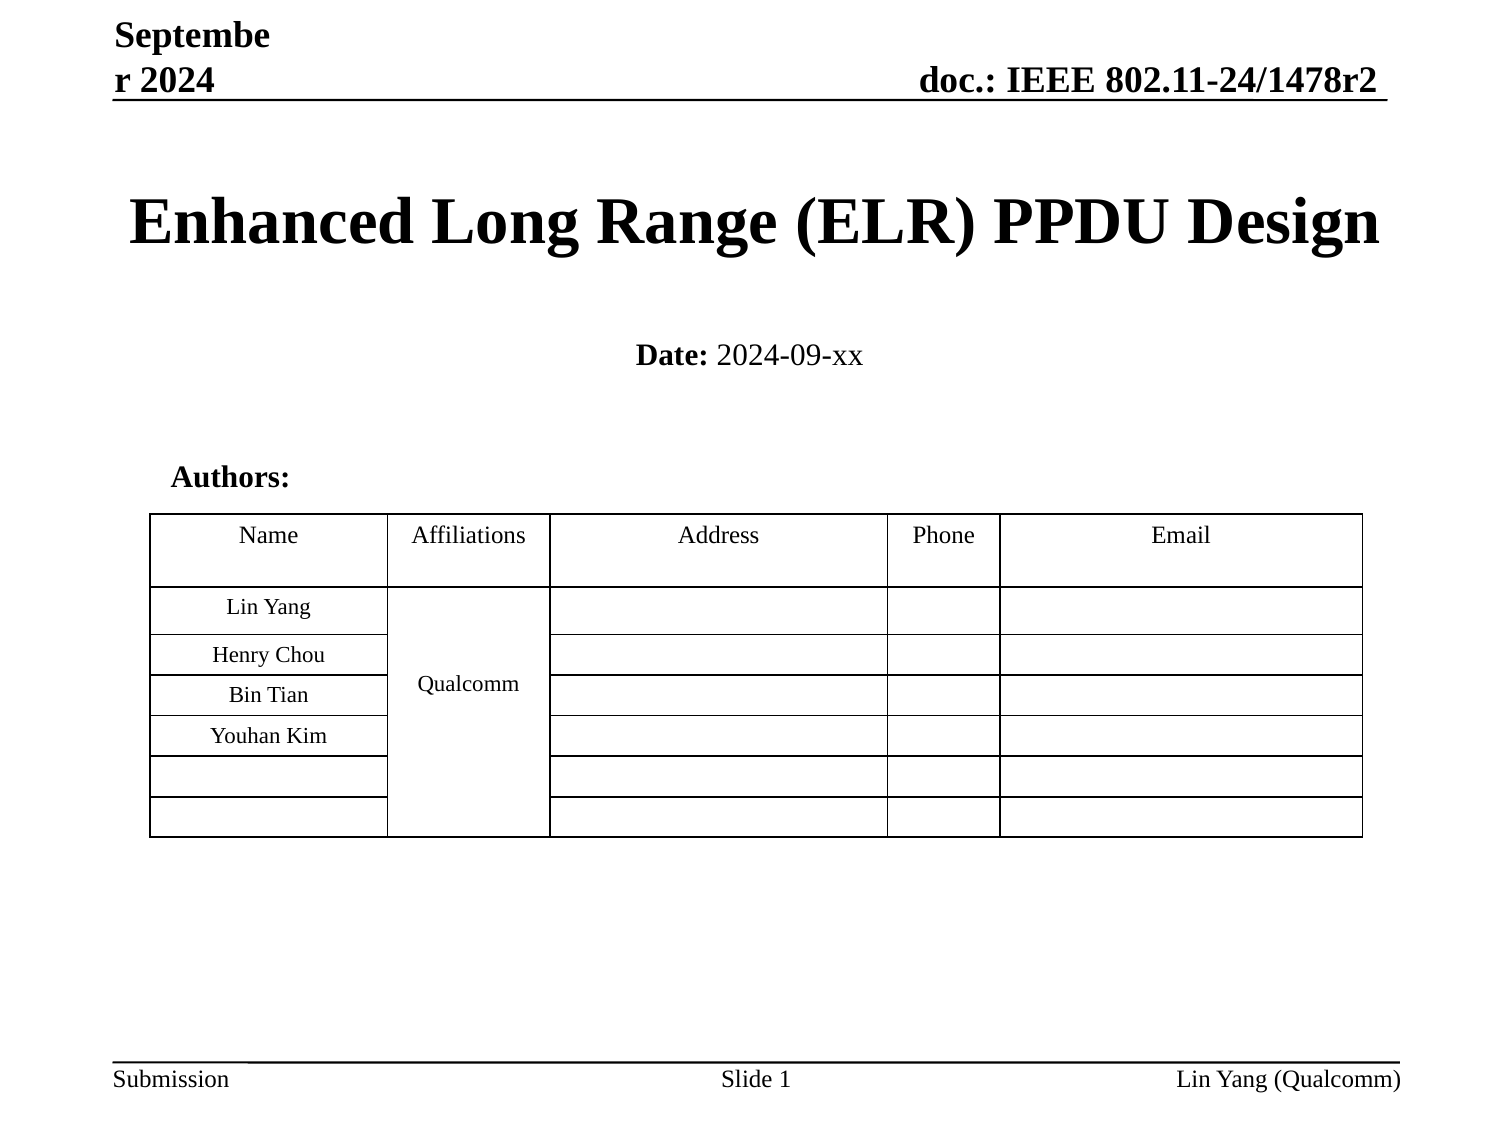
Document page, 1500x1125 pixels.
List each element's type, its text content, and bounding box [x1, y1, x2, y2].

table_cell [1001, 798, 1362, 836]
table_cell [551, 676, 887, 715]
text_box Authors: [159, 450, 350, 509]
table_cell [1001, 716, 1362, 755]
table_cell [1001, 588, 1362, 634]
table_cell Bin Tian [151, 676, 387, 715]
table_cell [551, 588, 887, 634]
table_cell [551, 798, 887, 836]
table_header Email [1001, 515, 1362, 586]
table_header Address [551, 515, 887, 586]
table_header Name [151, 515, 387, 586]
table_header Phone [888, 515, 999, 586]
footer Lin Yang (Qualcomm) [1062, 1061, 1402, 1093]
table_cell [888, 676, 999, 715]
table_cell Henry Chou [151, 635, 387, 674]
table_cell Youhan Kim [151, 716, 387, 755]
slide_number Slide 1 [712, 1061, 800, 1093]
table_cell [888, 635, 999, 674]
table_cell [888, 588, 999, 634]
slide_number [114, 54, 274, 101]
title Enhanced Long Range (ELR) PPDU Design [88, 112, 1423, 322]
table_cell [151, 798, 387, 836]
table_cell [551, 635, 887, 674]
table_cell [551, 716, 887, 755]
table_cell [1001, 757, 1362, 796]
table_cell [551, 757, 887, 796]
table_cell [1001, 635, 1362, 674]
table_cell [888, 798, 999, 836]
list Date: 2024-09-xx [112, 326, 1388, 1002]
table_cell [888, 757, 999, 796]
table_cell Qualcomm [388, 588, 549, 836]
table_cell [151, 757, 387, 796]
table_cell Lin Yang [151, 588, 387, 634]
table_cell [888, 716, 999, 755]
table_header Affiliations [388, 515, 549, 586]
table_cell [1001, 676, 1362, 715]
